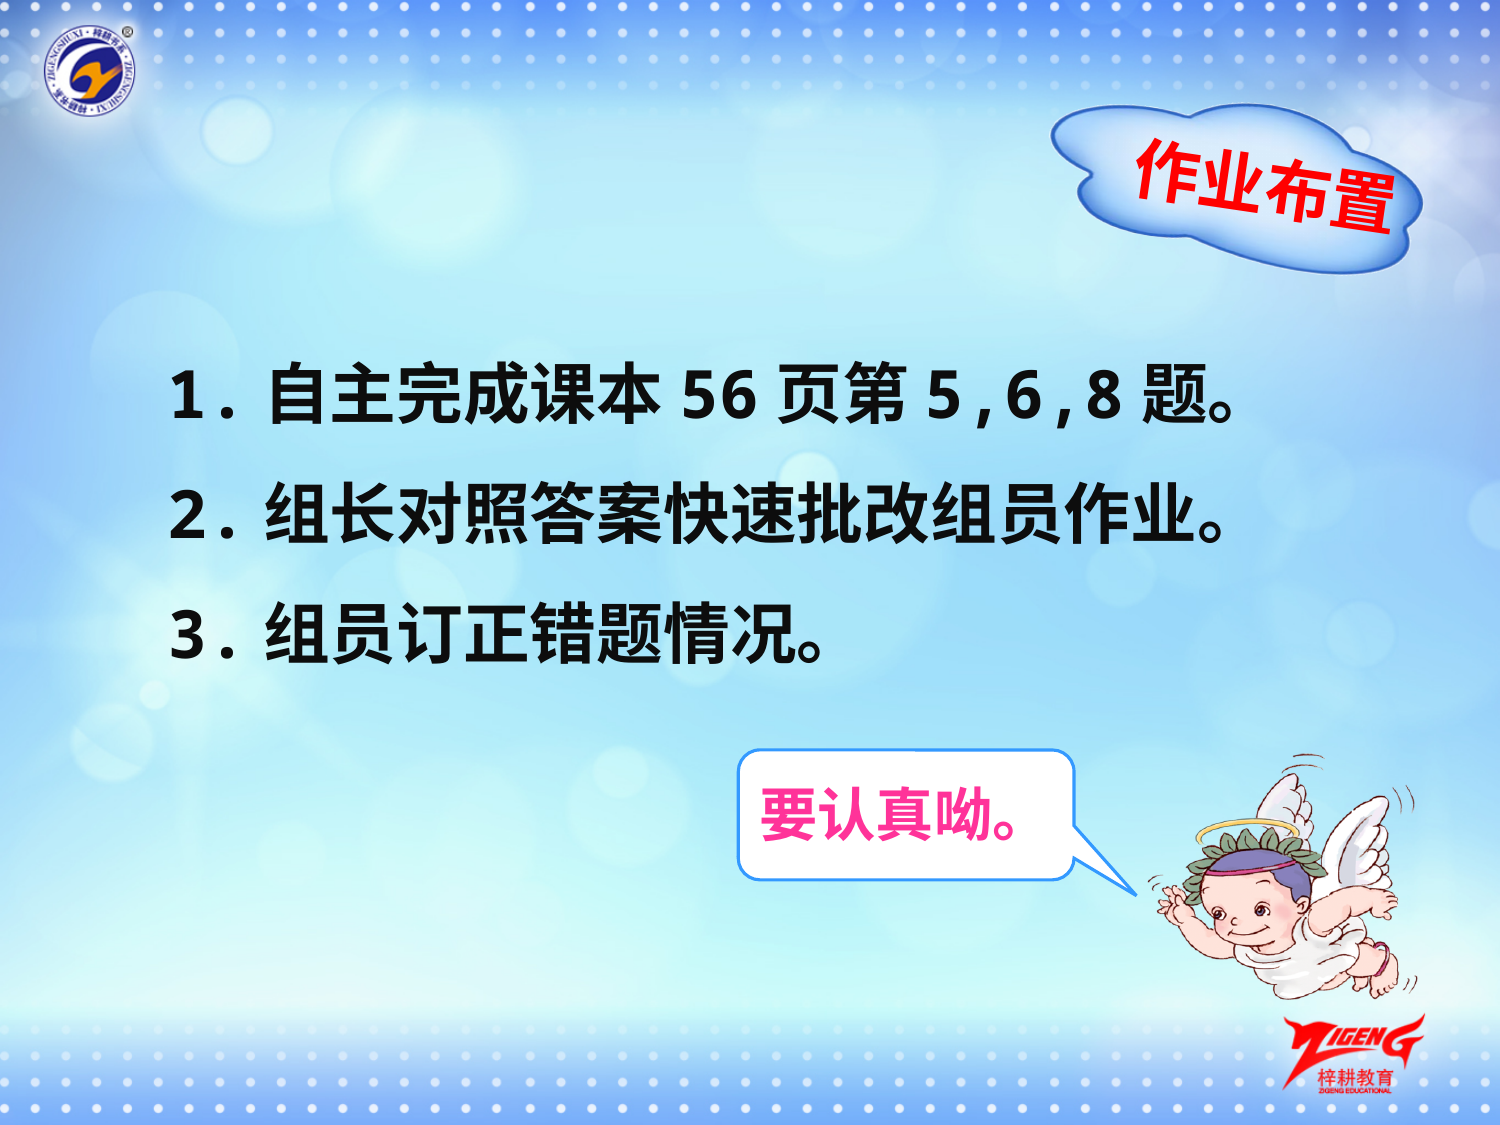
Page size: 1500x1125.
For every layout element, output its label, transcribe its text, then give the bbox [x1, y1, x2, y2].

text_box 1.自主完成课本56页第5,6,8题。 2.组长对照答案快速批改组员作业。 3.组员订正错题情况。 [152, 304, 1360, 680]
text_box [1040, 98, 1437, 264]
picture [0, 0, 1500, 1125]
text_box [737, 749, 1436, 1006]
